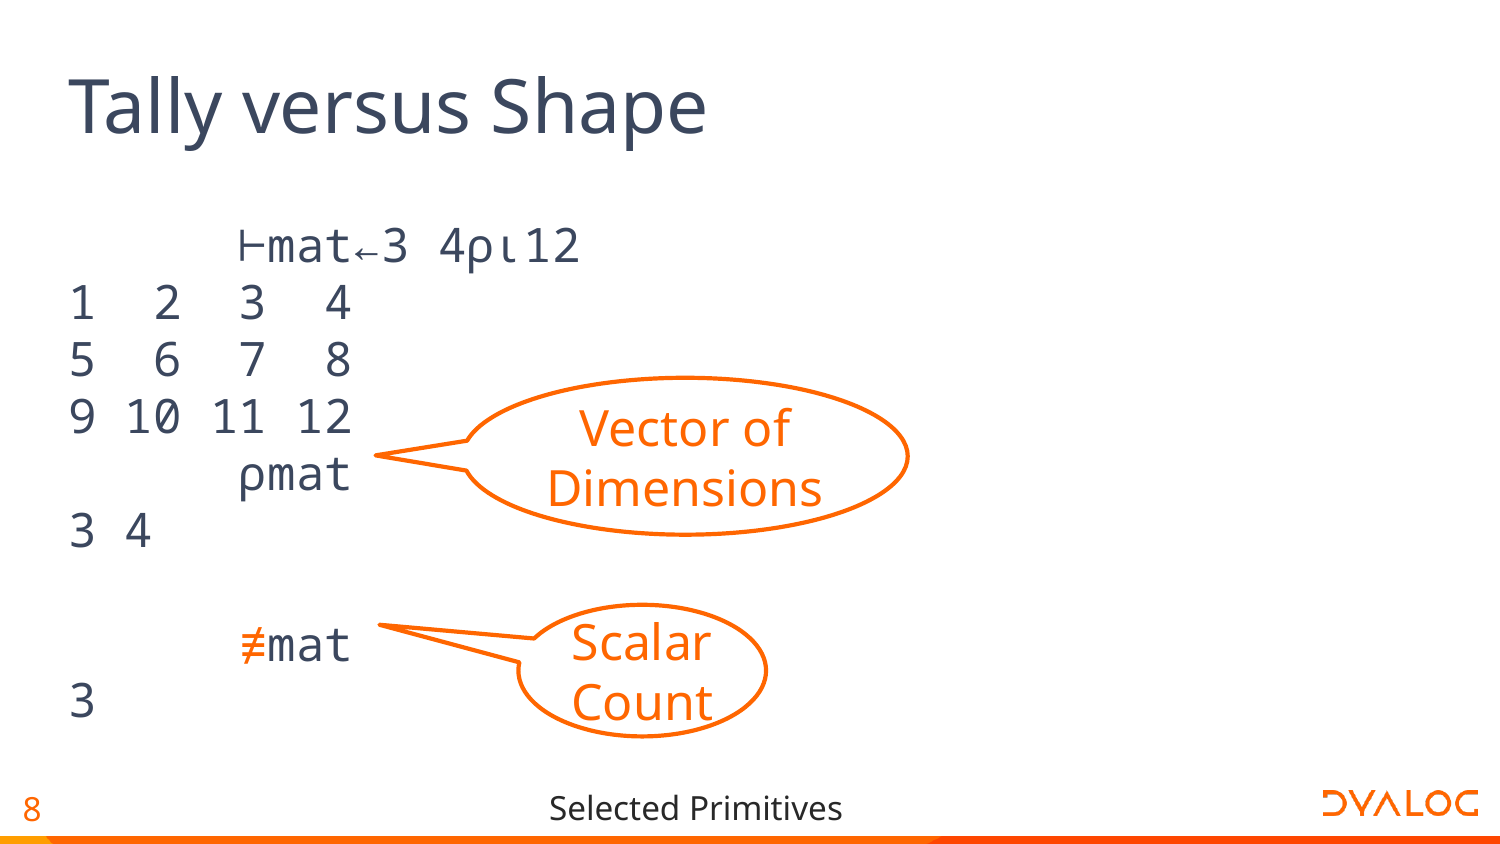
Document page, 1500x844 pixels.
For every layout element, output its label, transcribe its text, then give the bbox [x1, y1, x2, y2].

text_box Vector of Dimensions [373, 375, 910, 537]
text_box Scalar Count [377, 602, 769, 739]
title Tally versus Shape [53, 43, 1453, 157]
picture [1323, 790, 1478, 816]
list ⊢mat←3 4⍴⍳12 1 2 3 4 5 6 7 8 9 10 11 12 ⍴mat 3 4 ≢mat 3 [53, 207, 1453, 740]
picture [0, 836, 1500, 844]
